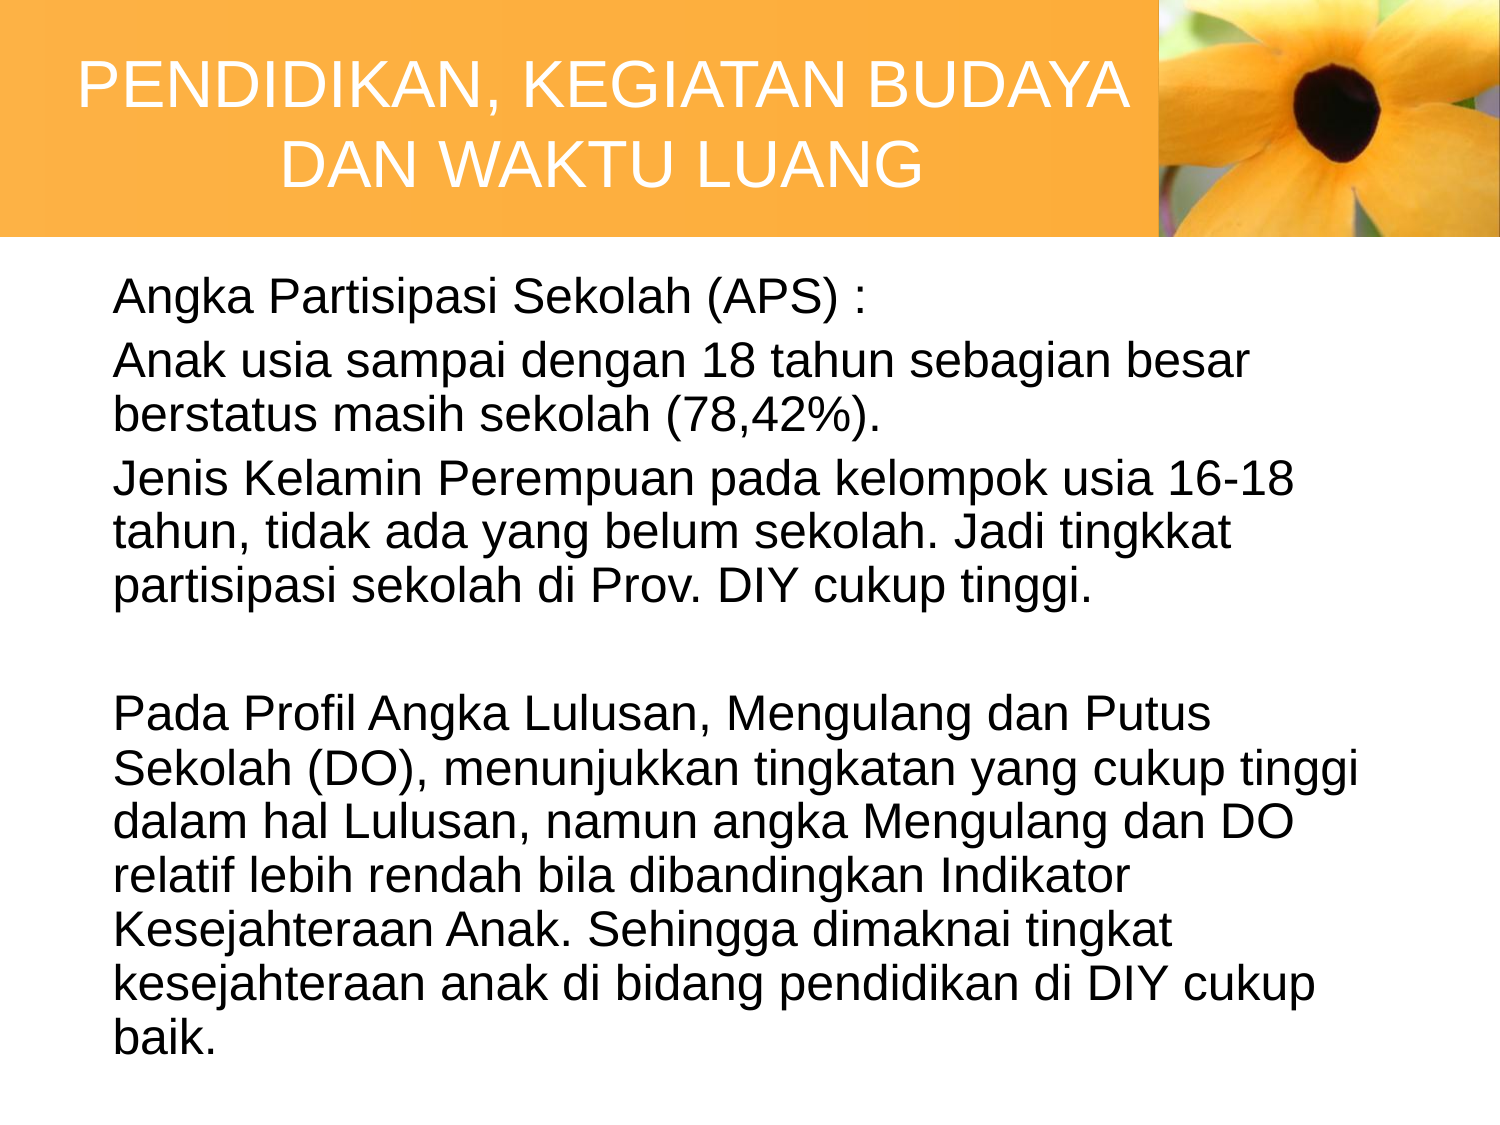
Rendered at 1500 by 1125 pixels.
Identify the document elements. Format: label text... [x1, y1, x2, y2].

list Angka Partisipasi Sekolah (APS) : Anak usia sampai dengan 18 tahun sebagian besar berstatus masih sekolah (78,42%). Jenis Kelamin Perempuan pada kelompok usia 16-18 tahun, tidak ada yang belum sekolah. Jadi tingkkat partisipasi sekolah di Prov. DIY cukup tinggi. Pada Profil Angka Lulusan, Mengulang dan Putus Sekolah (DO), menunjukkan tingkatan yang cukup tinggi dalam hal Lulusan, namun angka Mengulang dan DO relatif lebih rendah bila dibandingkan Indikator Kesejahteraan Anak. Sehingga dimaknai tingkat kesejahteraan anak di bidang pendidikan di DIY cukup baik. [40, 262, 1392, 1006]
title PENDIDIKAN, KEGIATAN BUDAYA DAN WAKTU LUANG [40, 44, 1164, 197]
picture [1158, 0, 1500, 237]
